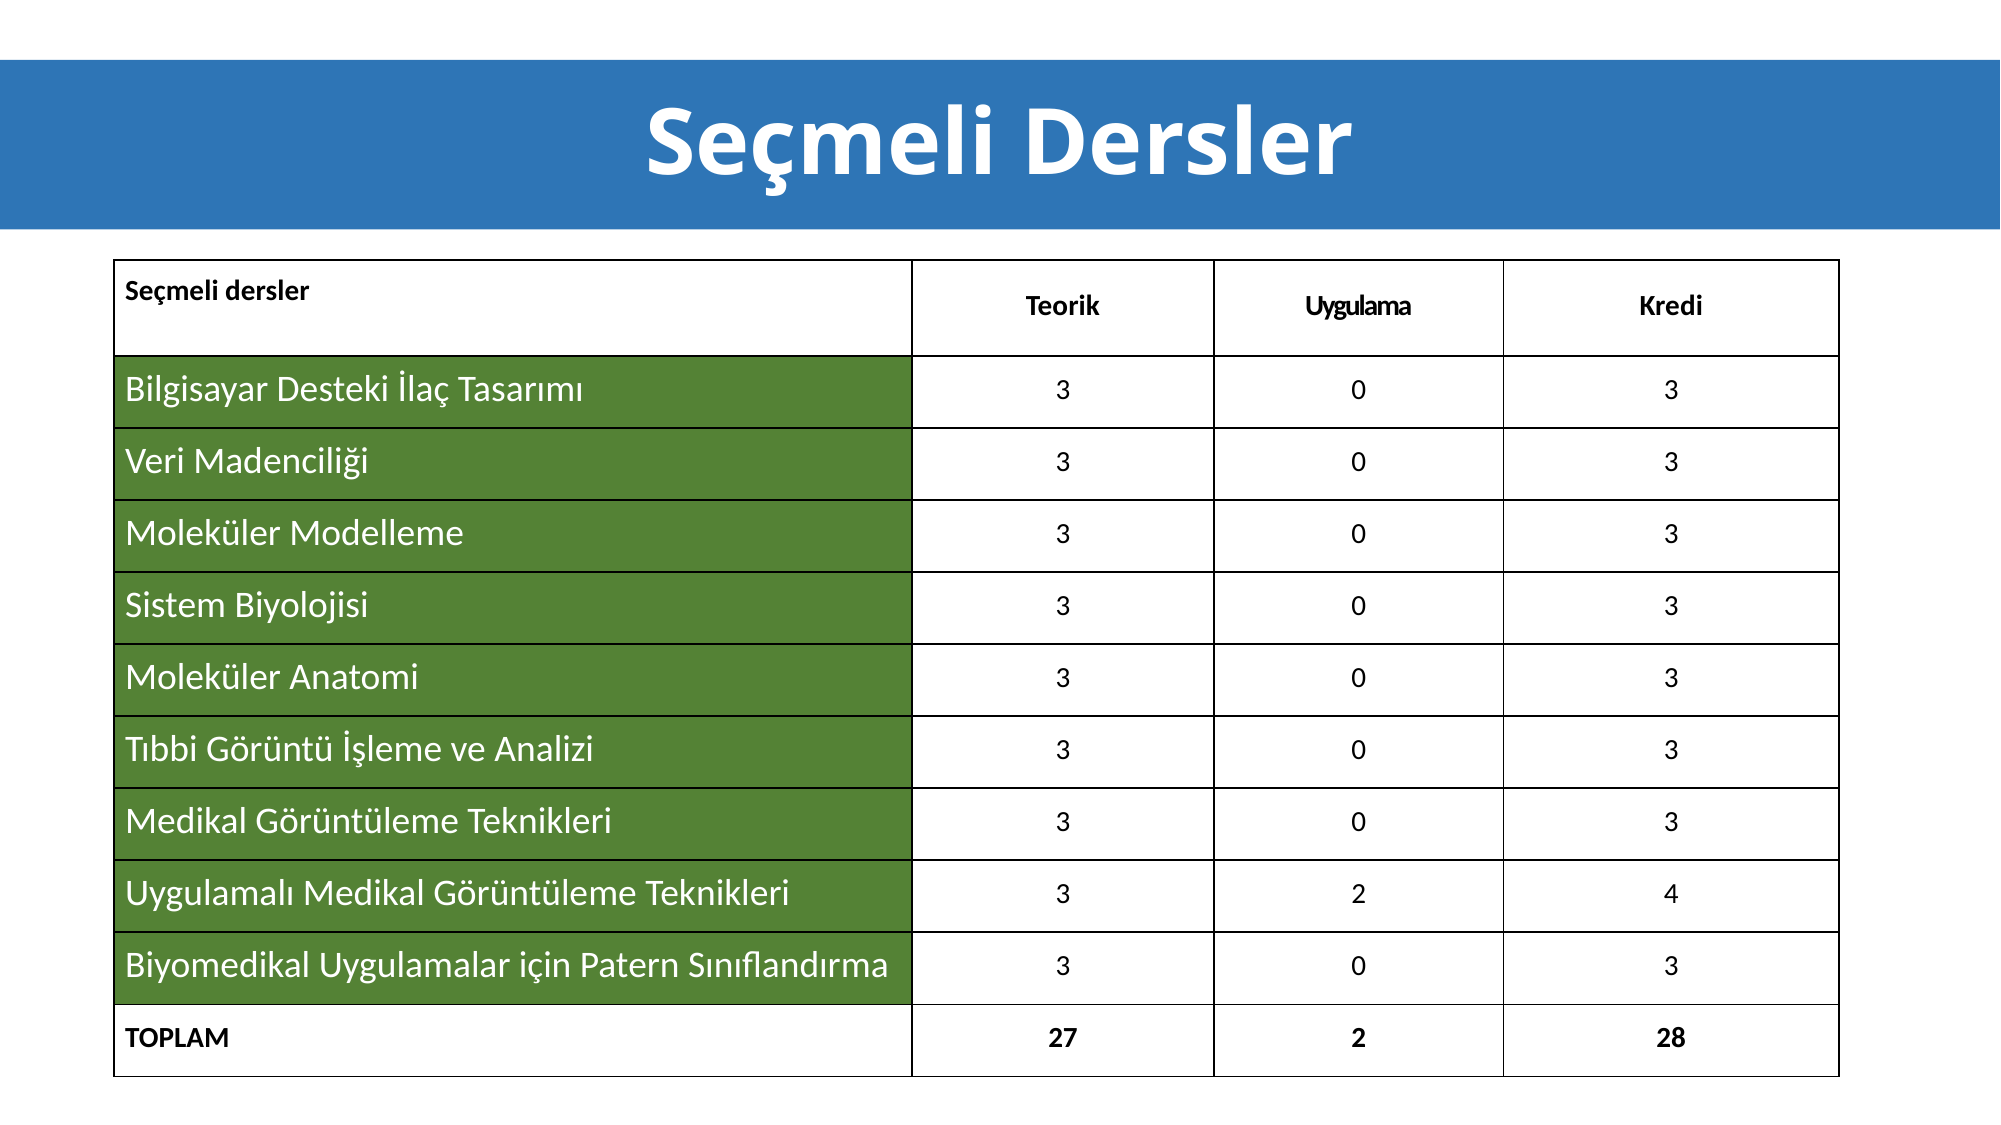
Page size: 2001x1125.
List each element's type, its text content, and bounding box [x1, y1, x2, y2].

table_cell 2 [1215, 861, 1503, 931]
table_cell Medikal Görüntüleme Teknikleri [115, 789, 911, 859]
table_cell TOPLAM [115, 1005, 911, 1076]
table_cell 3 [913, 429, 1213, 499]
table_cell 0 [1215, 717, 1503, 787]
table_cell 3 [913, 357, 1213, 427]
table_cell Moleküler Modelleme [115, 501, 911, 571]
table_cell Uygulamalı Medikal Görüntüleme Teknikleri [115, 861, 911, 931]
table_cell Moleküler Anatomi [115, 645, 911, 715]
table_cell 3 [1504, 933, 1838, 1004]
table_cell Tıbbi Görüntü İşleme ve Analizi [115, 717, 911, 787]
table_cell 3 [913, 789, 1213, 859]
table_cell 3 [1504, 789, 1838, 859]
table_cell 3 [913, 573, 1213, 643]
table_cell 3 [913, 645, 1213, 715]
table_cell 28 [1504, 1005, 1838, 1076]
table_header Uygulama [1215, 261, 1503, 355]
table_cell Veri Madenciliği [115, 429, 911, 499]
table_cell 3 [1504, 645, 1838, 715]
table_cell 27 [913, 1005, 1213, 1076]
table_header Kredi [1504, 261, 1838, 355]
table_cell 3 [913, 933, 1213, 1004]
table_cell 3 [913, 717, 1213, 787]
table_cell 3 [913, 501, 1213, 571]
title Seçmeli Dersler [0, 59, 2000, 230]
table_cell 3 [1504, 429, 1838, 499]
table_cell Bilgisayar Desteki İlaç Tasarımı [115, 357, 911, 427]
table_header Seçmeli dersler [115, 261, 911, 355]
table_cell Sistem Biyolojisi [115, 573, 911, 643]
table_cell 4 [1504, 861, 1838, 931]
table_cell 0 [1215, 573, 1503, 643]
table_cell 3 [1504, 357, 1838, 427]
table_cell 0 [1215, 789, 1503, 859]
table_cell 2 [1215, 1005, 1503, 1076]
table_header Teorik [913, 261, 1213, 355]
table_cell 0 [1215, 357, 1503, 427]
table_cell 3 [913, 861, 1213, 931]
table_cell Biyomedikal Uygulamalar için Patern Sınıflandırma [115, 933, 911, 1004]
table_cell 3 [1504, 501, 1838, 571]
table_cell 3 [1504, 717, 1838, 787]
table_cell 0 [1215, 933, 1503, 1004]
table_cell 0 [1215, 429, 1503, 499]
table_cell 3 [1504, 573, 1838, 643]
table_cell 0 [1215, 501, 1503, 571]
table_cell 0 [1215, 645, 1503, 715]
